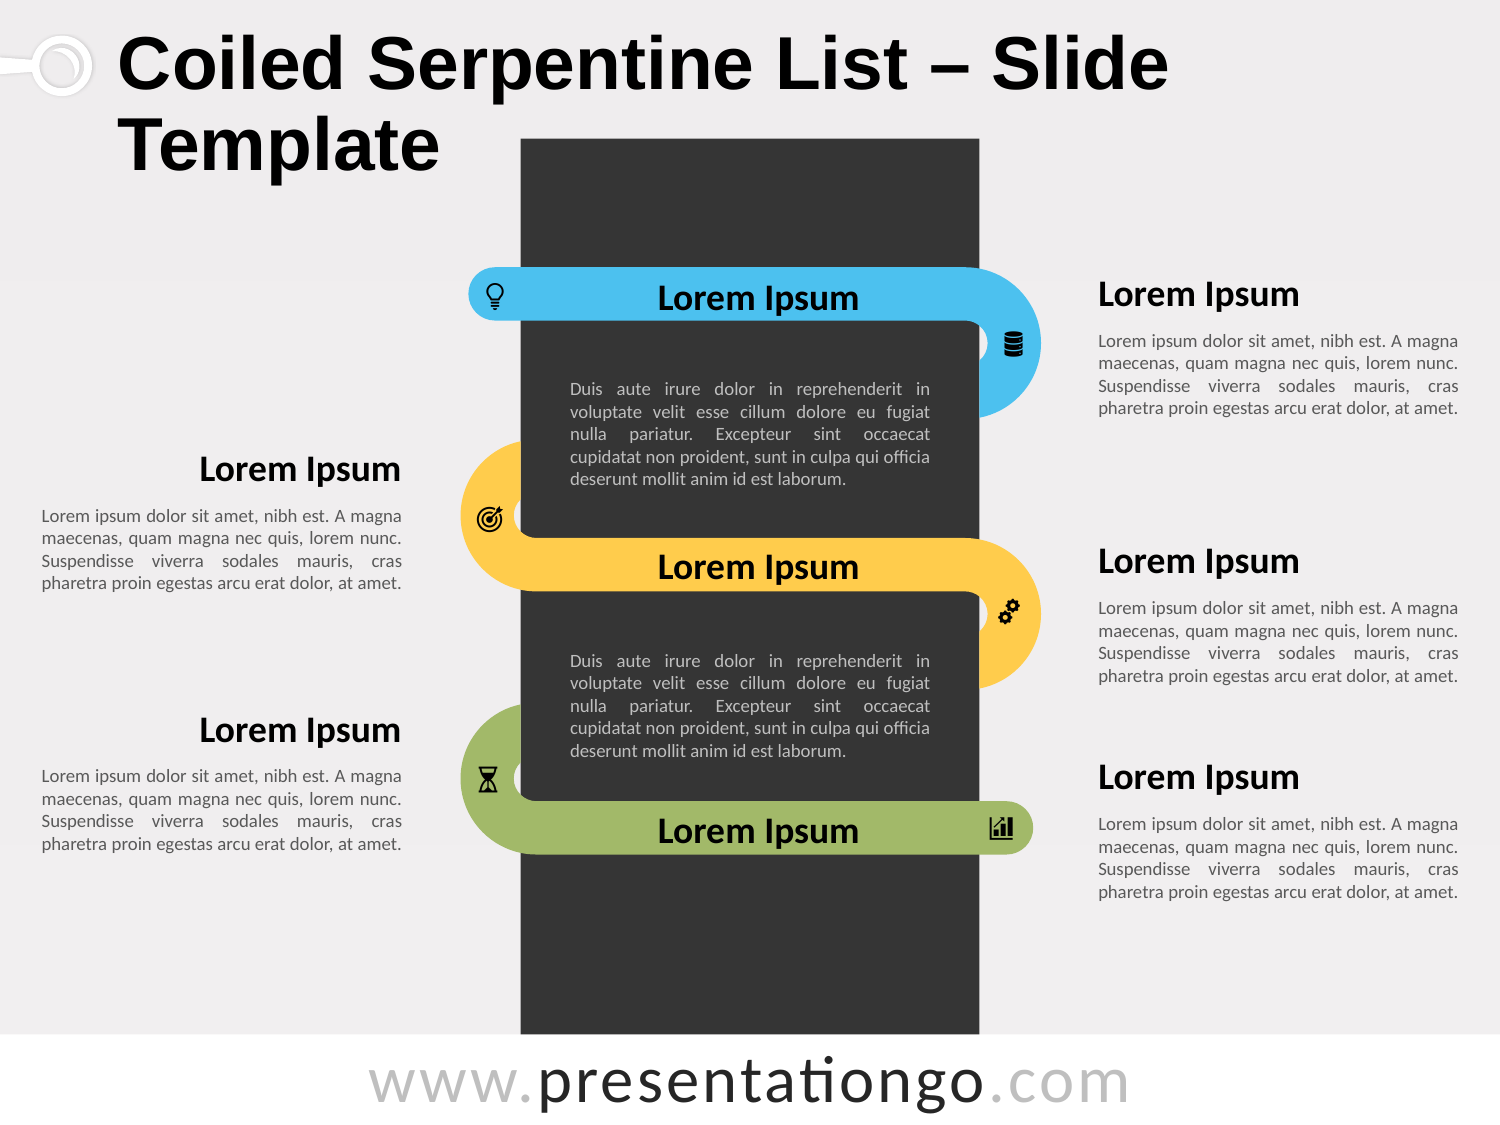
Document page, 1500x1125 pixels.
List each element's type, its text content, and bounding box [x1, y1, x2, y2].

text_box [875, 801, 1034, 855]
text_box [520, 139, 980, 268]
text_box [875, 267, 1042, 418]
text_box Lorem Ipsum [643, 265, 875, 326]
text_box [1098, 260, 1459, 450]
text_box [1098, 528, 1459, 718]
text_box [1098, 744, 1459, 934]
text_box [41, 435, 402, 625]
title Coiled Serpentine List – Slide Template [103, 17, 1500, 139]
text_box [468, 267, 643, 321]
picture [993, 596, 1025, 627]
text_box Lorem Ipsum [643, 798, 875, 859]
text_box [460, 704, 643, 855]
picture [474, 503, 506, 535]
text_box [520, 321, 980, 539]
text_box [460, 441, 643, 592]
text_box Duis aute irure dolor in reprehenderit in voluptate velit esse cillum dolore eu fugiat nulla pariatur. Excepteur sint occaecat cupidatat non proident, sunt in culpa qui officia deserunt mollit anim id est laborum. [569, 369, 930, 497]
text_box [520, 590, 980, 801]
text_box [520, 853, 980, 1035]
text_box Lorem Ipsum [643, 534, 875, 594]
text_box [41, 696, 402, 886]
picture [998, 328, 1029, 360]
picture [985, 813, 1017, 844]
text_box Duis aute irure dolor in reprehenderit in voluptate velit esse cillum dolore eu fugiat nulla pariatur. Excepteur sint occaecat cupidatat non proident, sunt in culpa qui officia deserunt mollit anim id est laborum. [569, 640, 930, 769]
picture [479, 281, 511, 312]
text_box [875, 537, 1042, 689]
picture [472, 764, 504, 795]
